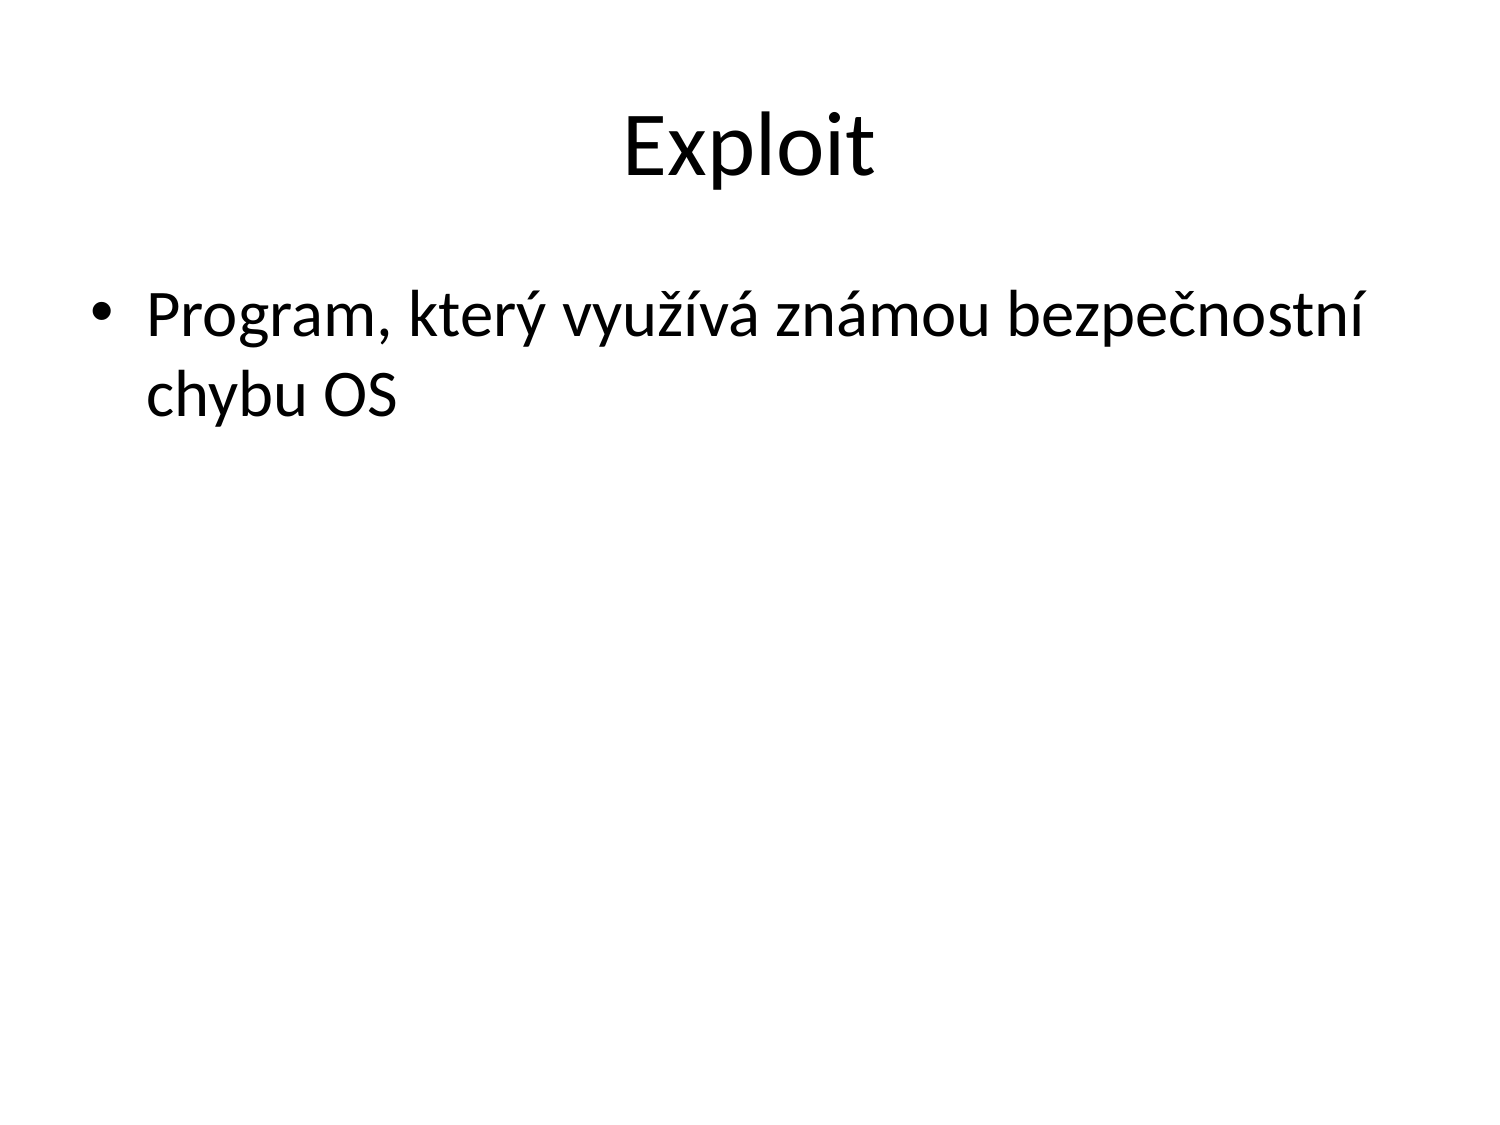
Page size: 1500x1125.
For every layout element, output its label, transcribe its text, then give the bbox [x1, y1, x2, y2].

title Exploit [75, 45, 1425, 233]
list Program, který využívá známou bezpečnostní chybu OS [75, 262, 1425, 1005]
